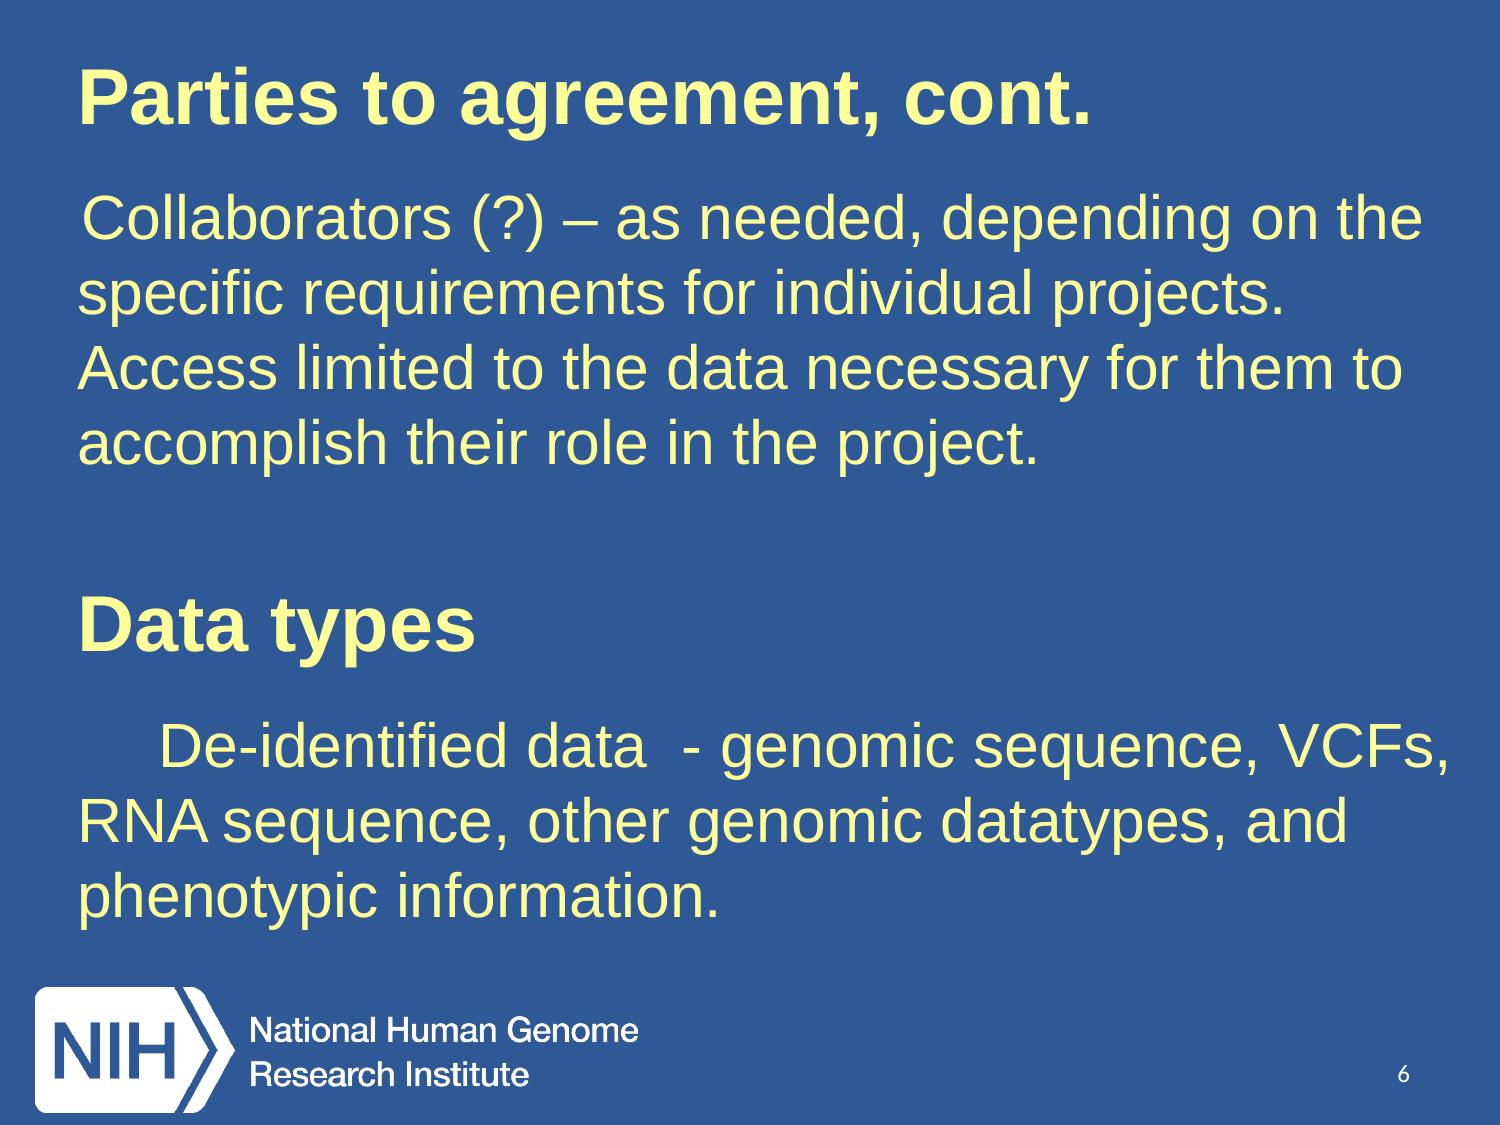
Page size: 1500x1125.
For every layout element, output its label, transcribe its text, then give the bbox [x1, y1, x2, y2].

text_box Parties to agreement, cont. Collaborators (?) – as needed, depending on the specific requirements for individual projects. Access limited to the data necessary for them to accomplish their role in the project. Data types De-identified data - genomic sequence, VCFs, RNA sequence, other genomic datatypes, and phenotypic information. [62, 37, 1475, 1125]
slide_number 6 [1074, 1042, 1425, 1103]
picture [35, 987, 638, 1113]
